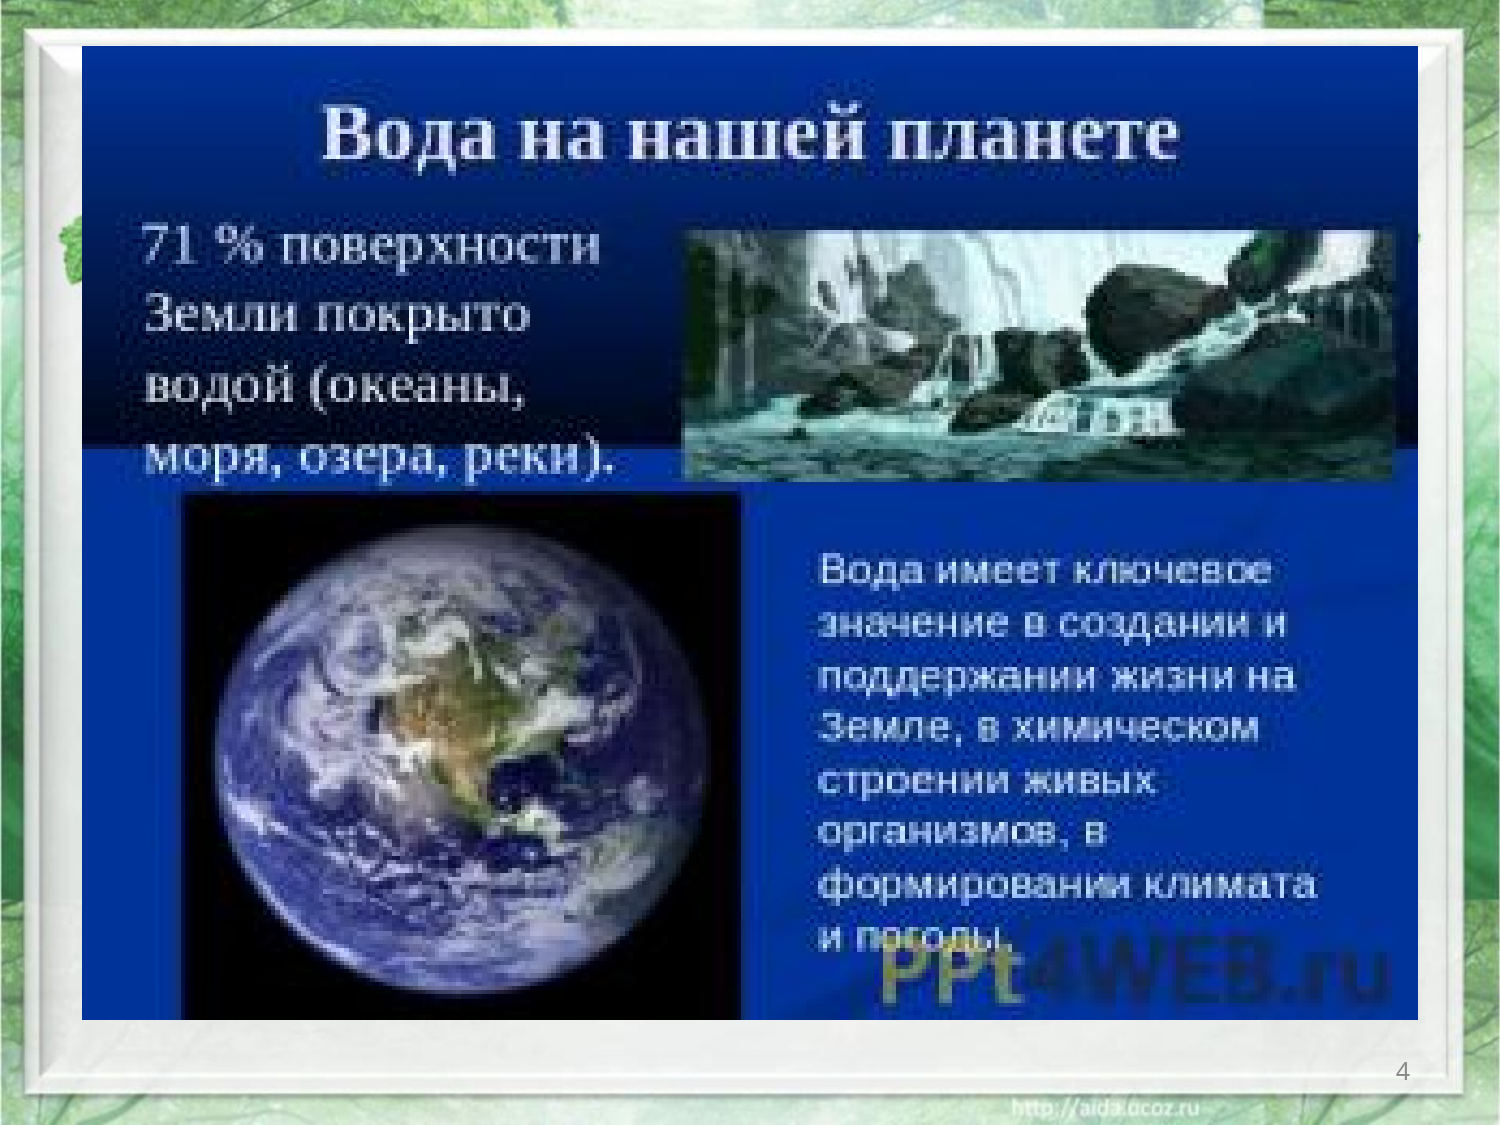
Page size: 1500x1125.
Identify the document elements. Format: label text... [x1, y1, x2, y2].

slide_number 4 [1074, 1042, 1425, 1103]
picture [0, 0, 1500, 1125]
